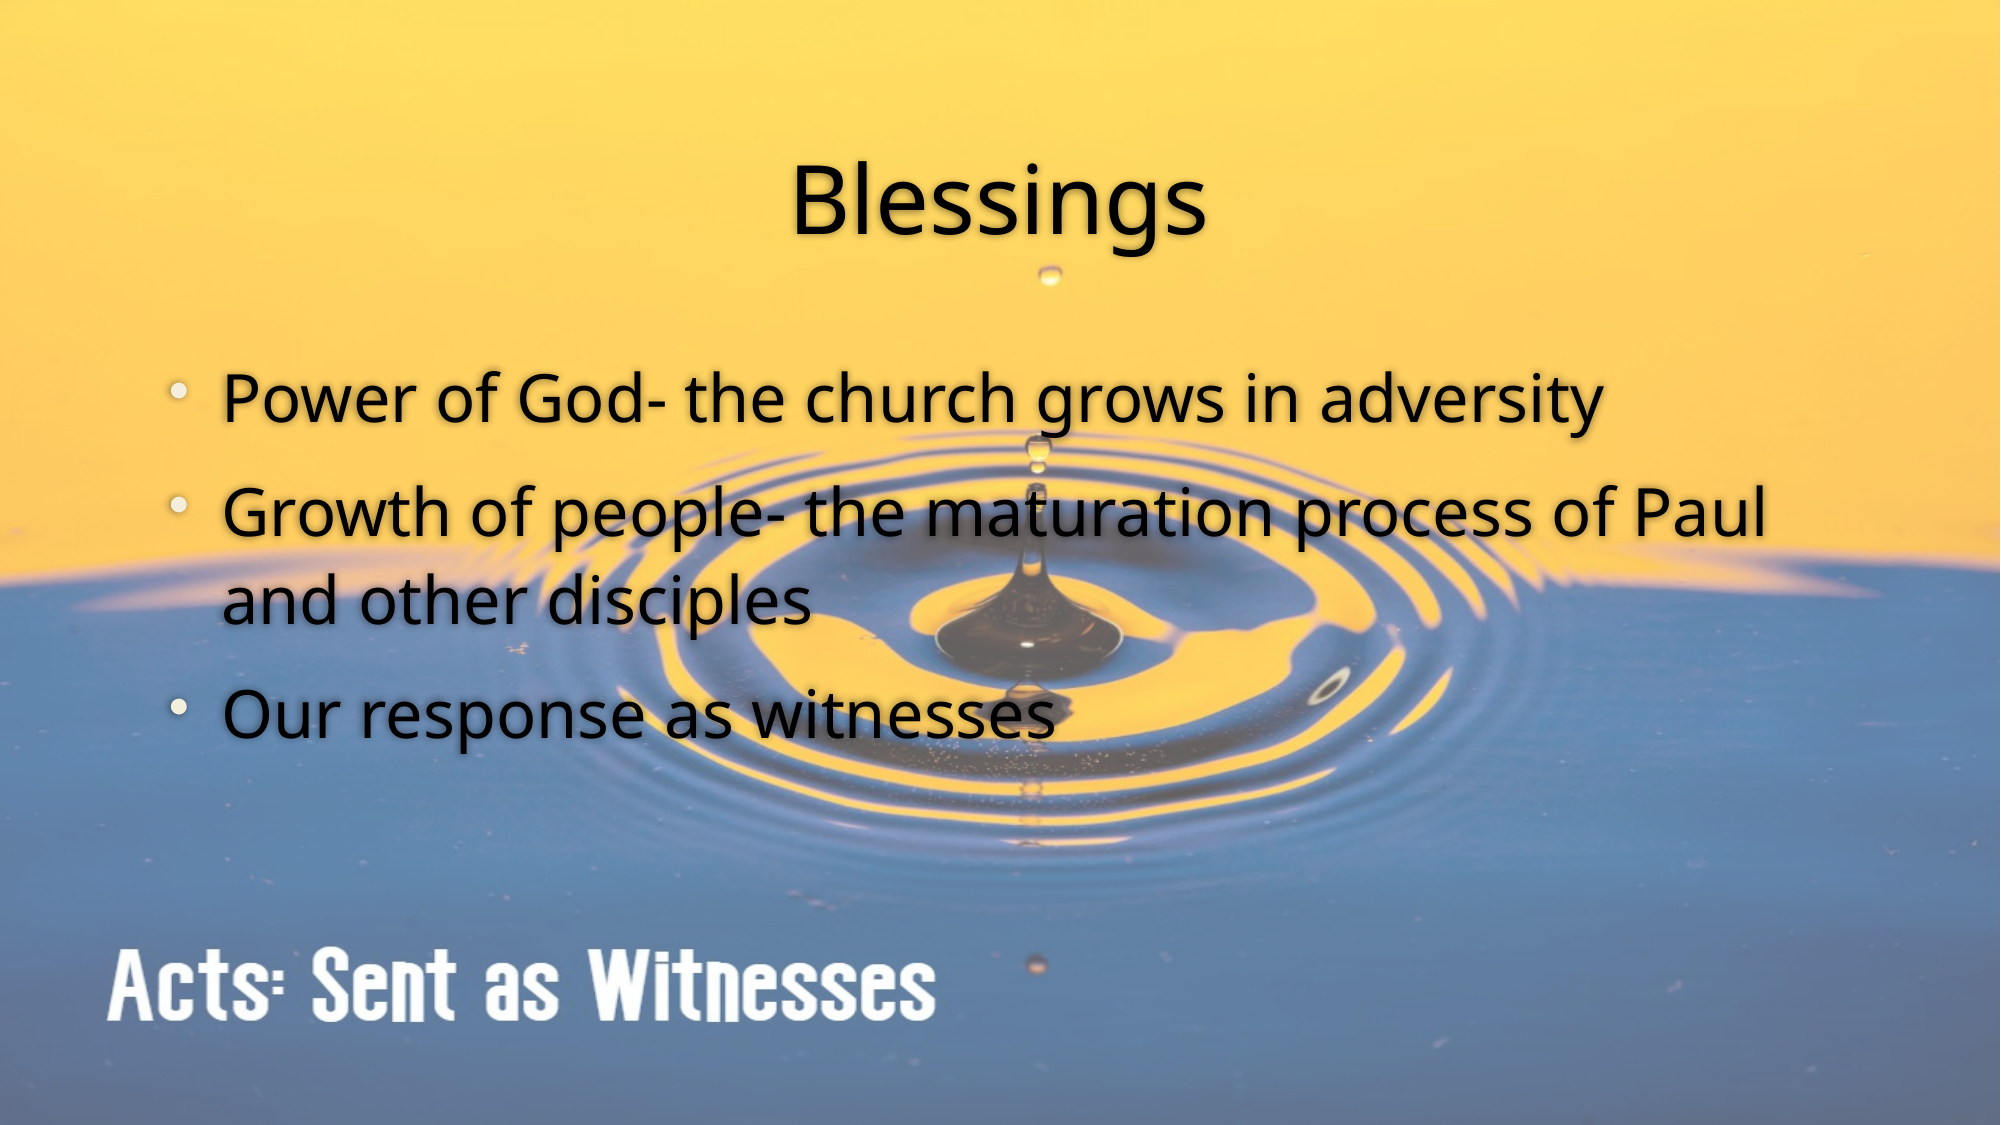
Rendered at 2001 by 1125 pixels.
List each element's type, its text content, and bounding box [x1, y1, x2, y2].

list Power of God- the church grows in adversity Growth of people- the maturation process of Paul and other disciples Our response as witnesses [149, 340, 1849, 950]
title Blessings [149, 99, 1849, 307]
